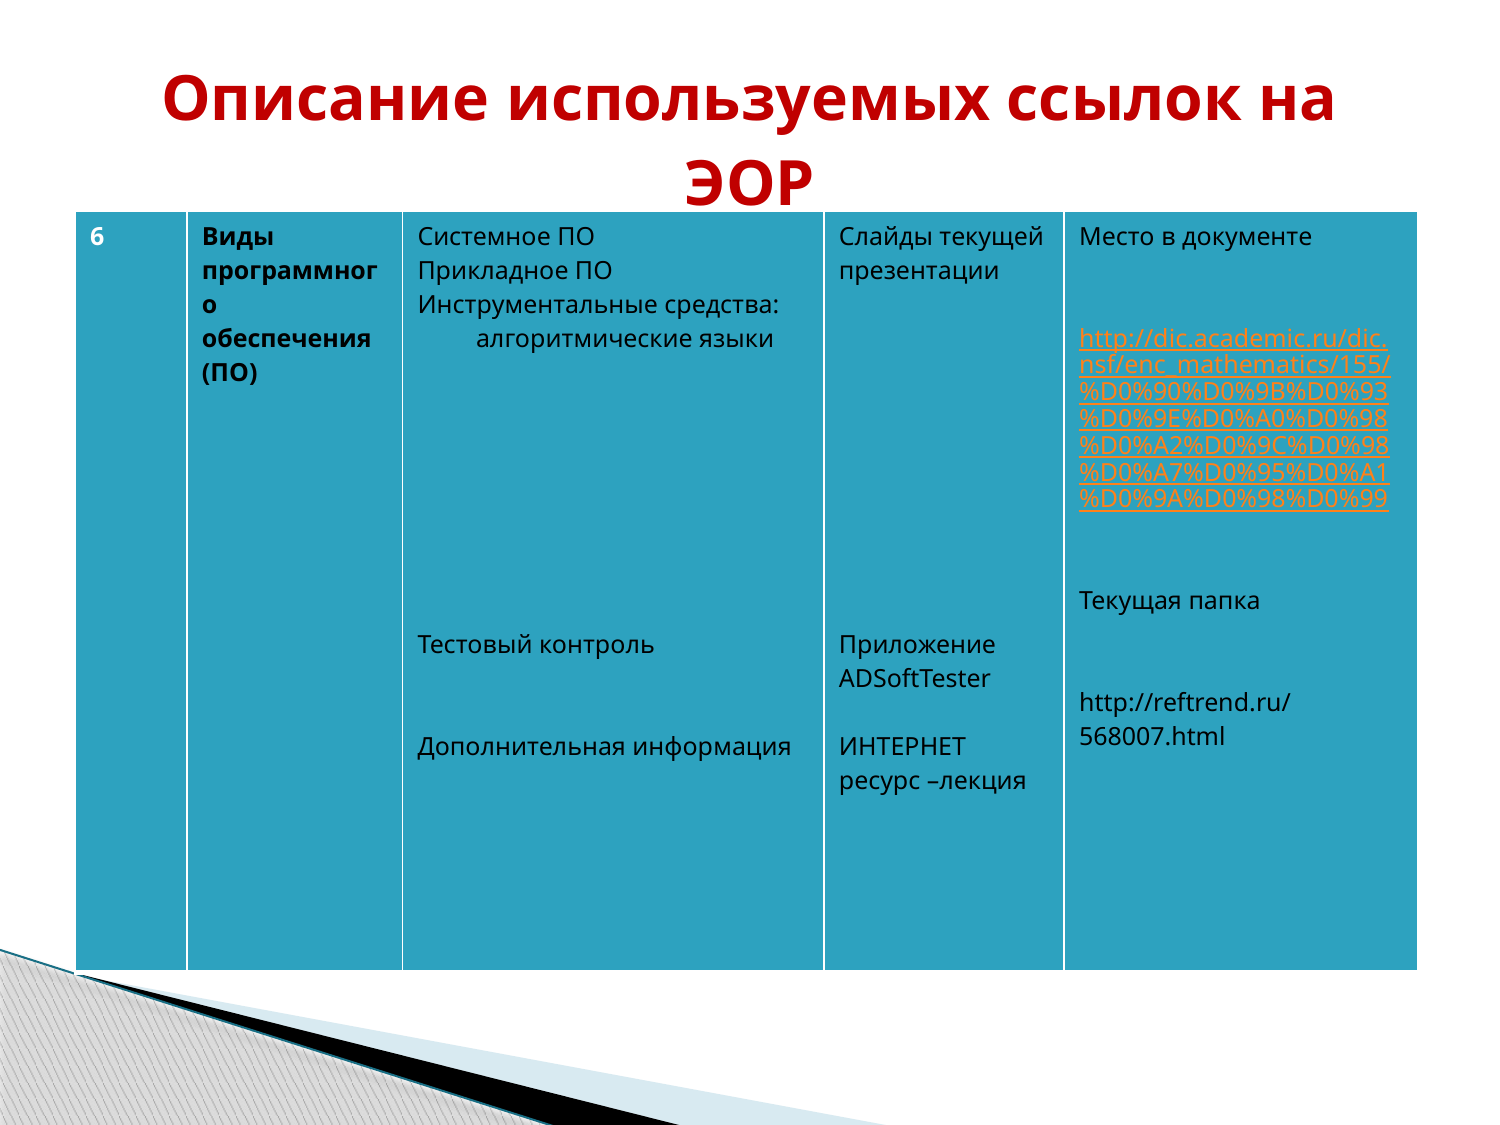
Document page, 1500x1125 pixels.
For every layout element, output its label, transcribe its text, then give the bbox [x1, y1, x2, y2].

table_header 6 [76, 233, 186, 970]
title Описание используемых ссылок на ЭОР [75, 45, 1425, 233]
table_header Место в документе http://dic.academic.ru/dic.nsf/enc_mathematics/155/%D0%90%D0%9B%D0%93%D0%9E%D0%A0%D0%98%D0%A2%D0%9C%D0%98%D0%A7%D0%95%D0%A1%D0%9A%D0%98%D0%99 Текущая папка http://reftrend.ru/568007.html [1065, 233, 1417, 970]
table_header Системное ПО Прикладное ПО Инструментальные средства: алгоритмические языки Тестовый контроль Дополнительная информация [403, 233, 823, 970]
table_header Виды программного обеспечения (ПО) [188, 233, 402, 970]
table_header Слайды текущей презентации Приложение ADSoftTester ИНТЕРНЕТ ресурс –лекция [825, 233, 1063, 970]
